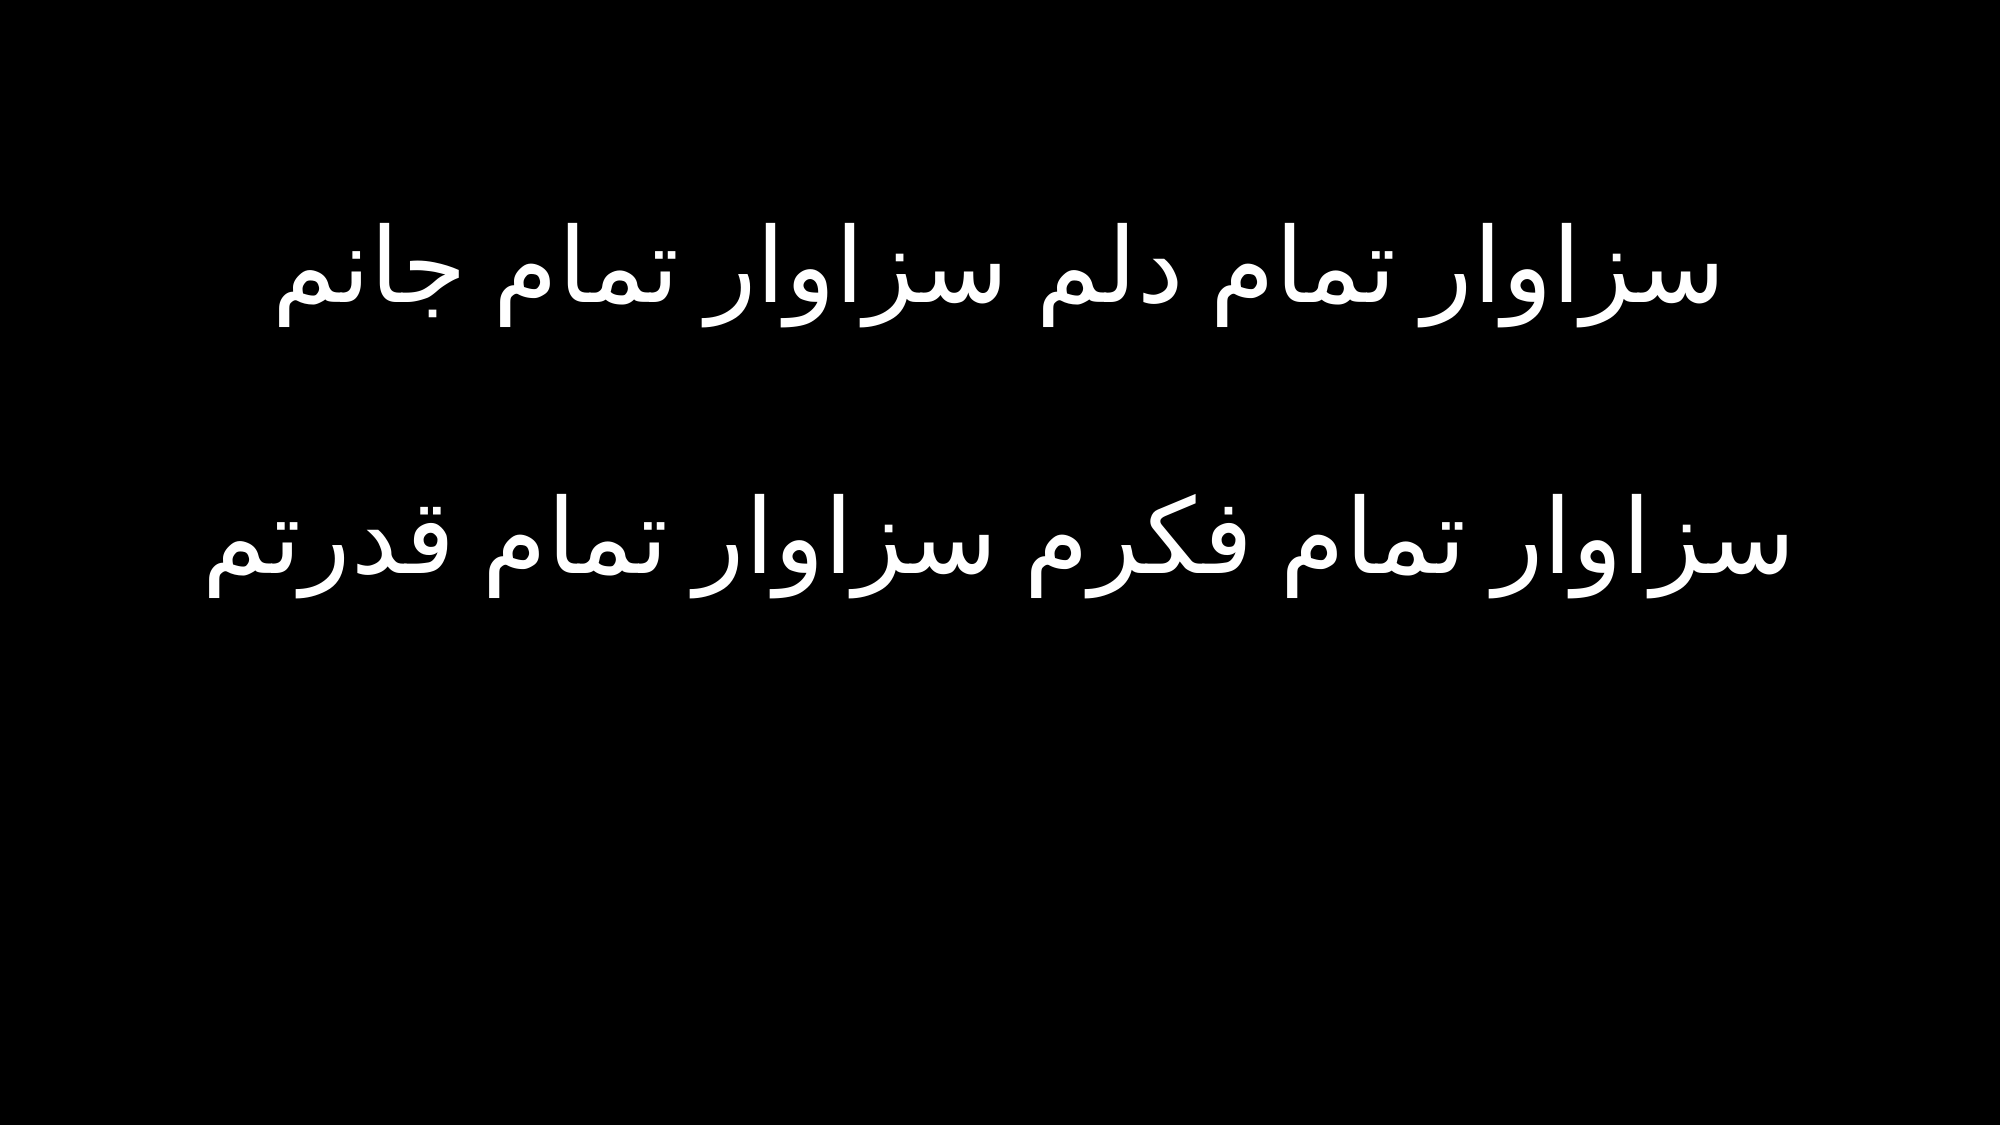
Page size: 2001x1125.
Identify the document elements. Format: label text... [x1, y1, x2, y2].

subtitle سزاوار تمام دلم سزاوار تمام جانم سزاوار تمام فکرم سزاوار تمام قدرتم [0, 0, 2000, 1125]
